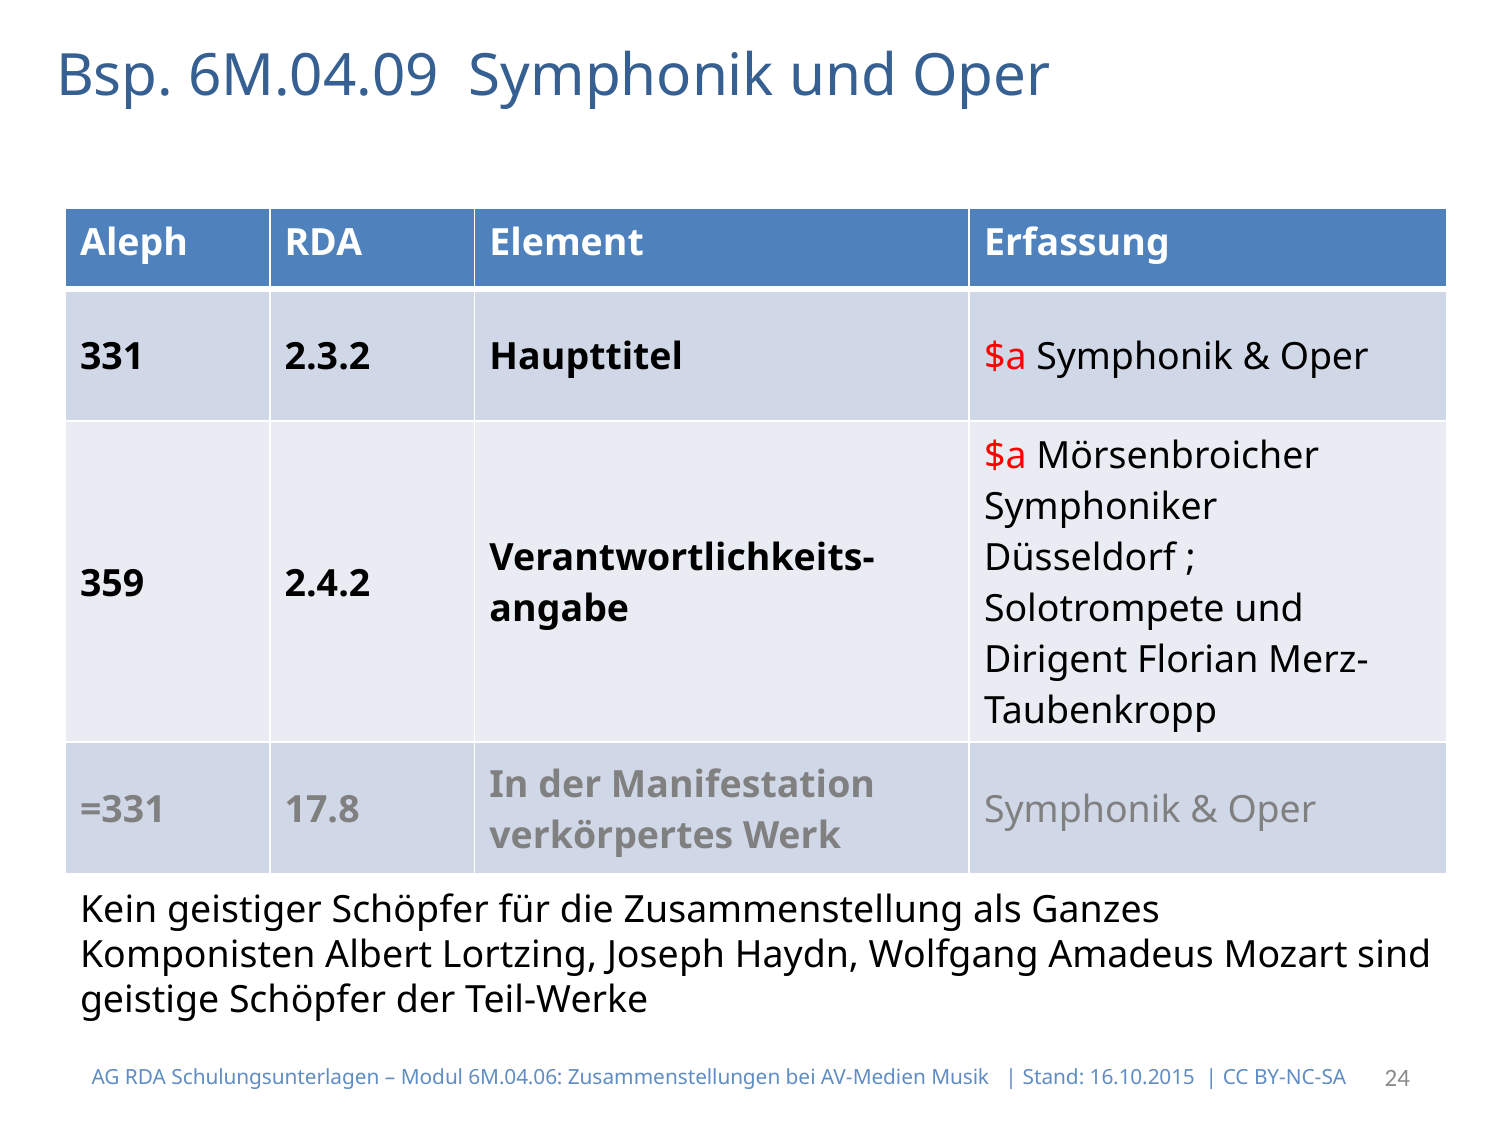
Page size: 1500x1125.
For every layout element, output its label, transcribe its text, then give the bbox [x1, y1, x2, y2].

table_header Erfassung [970, 209, 1446, 286]
slide_number 24 [1187, 1046, 1425, 1106]
footer AG RDA Schulungsunterlagen – Modul 6M.04.06: Zusammenstellungen bei AV-Medien Musik | Stand: 16.10.2015 | CC BY-NC-SA [76, 1045, 1388, 1106]
table_cell $a Mörsenbroicher Symphoniker Düsseldorf ; Solotrompete und Dirigent Florian Merz-Taubenkropp [970, 422, 1446, 741]
table_cell Symphonik & Oper [970, 743, 1446, 869]
table_cell 359 [66, 422, 269, 741]
table_header Aleph [66, 209, 269, 286]
text_box Kein geistiger Schöpfer für die Zusammenstellung als Ganzes Komponisten Albert Lortzing, Joseph Haydn, Wolfgang Amadeus Mozart sind geistige Schöpfer der Teil-Werke [64, 869, 1483, 1036]
table_cell $a Symphonik & Oper [970, 292, 1446, 420]
table_cell =331 [66, 743, 269, 869]
title Bsp. 6M.04.09 Symphonik und Oper [41, 30, 1459, 114]
table_cell 17.8 [271, 743, 474, 869]
table_cell In der Manifestation verkörpertes Werk [475, 743, 968, 869]
table_cell 2.3.2 [271, 292, 474, 420]
table_cell 2.4.2 [271, 422, 474, 741]
table_cell 331 [66, 292, 269, 420]
table_cell Verantwortlichkeits-angabe [475, 422, 968, 741]
table_header Element [475, 209, 968, 286]
table_cell Haupttitel [475, 292, 968, 420]
table_header RDA [271, 209, 474, 286]
